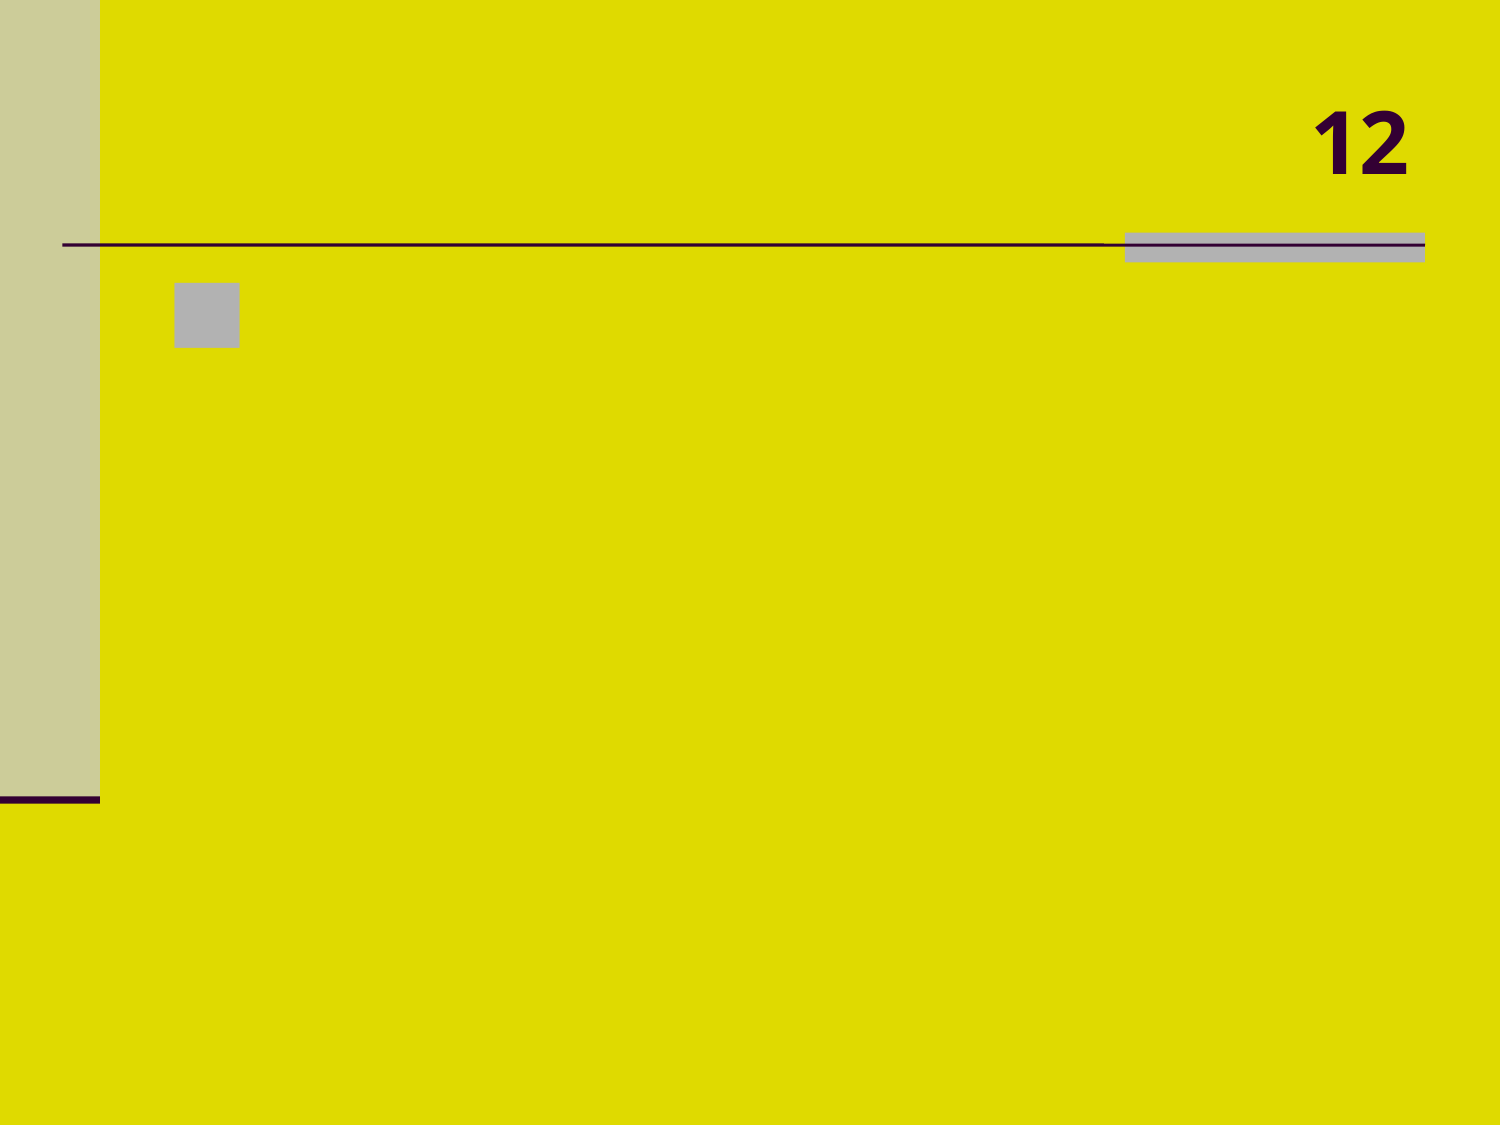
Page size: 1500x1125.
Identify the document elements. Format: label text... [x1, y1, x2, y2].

title 12 [150, 45, 1425, 234]
list Nome dos 2 irmãos, que criados por uma loba, fundaram a cidade de Roma? [150, 262, 1425, 1006]
